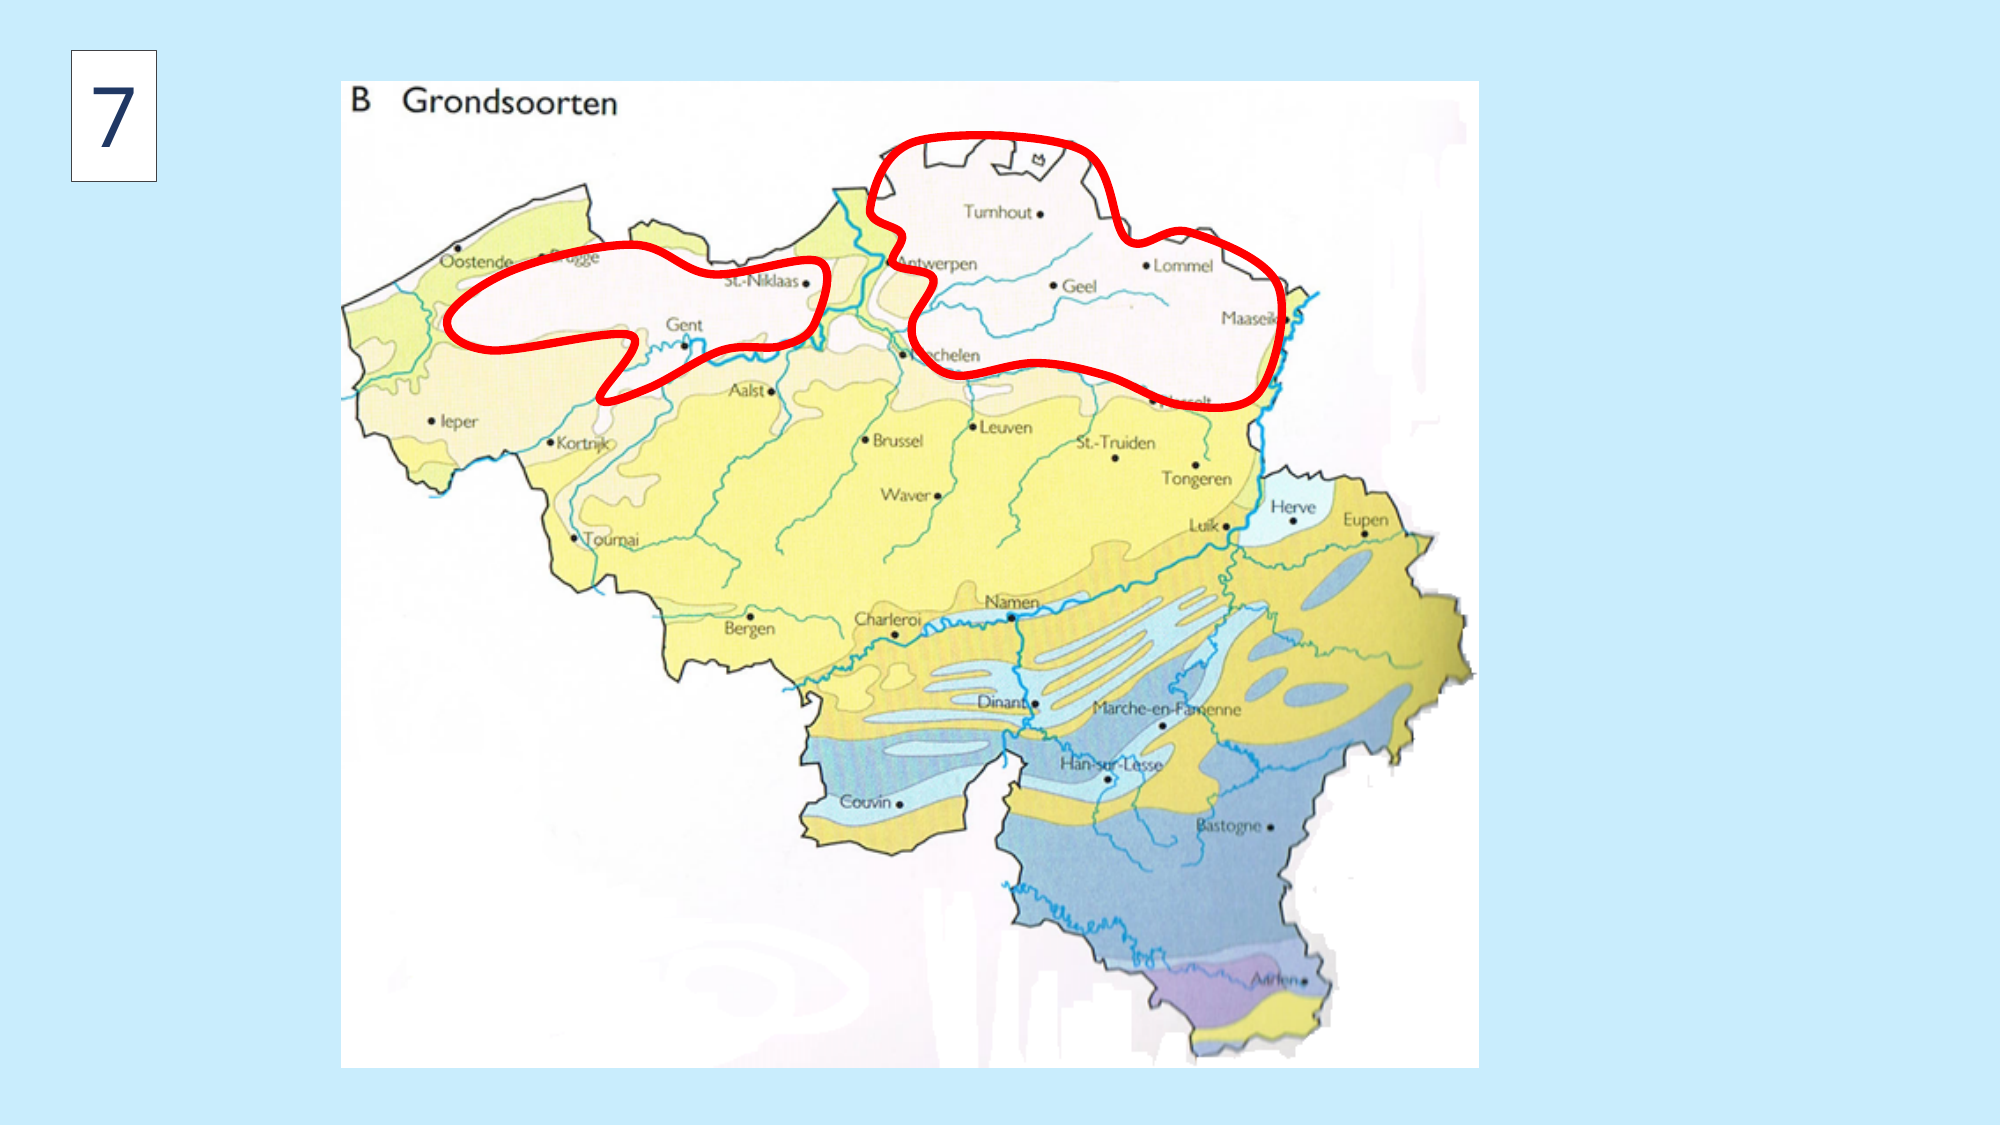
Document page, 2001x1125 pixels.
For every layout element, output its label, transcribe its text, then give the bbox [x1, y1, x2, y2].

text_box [341, 81, 1480, 1068]
text_box 7 [71, 50, 157, 182]
